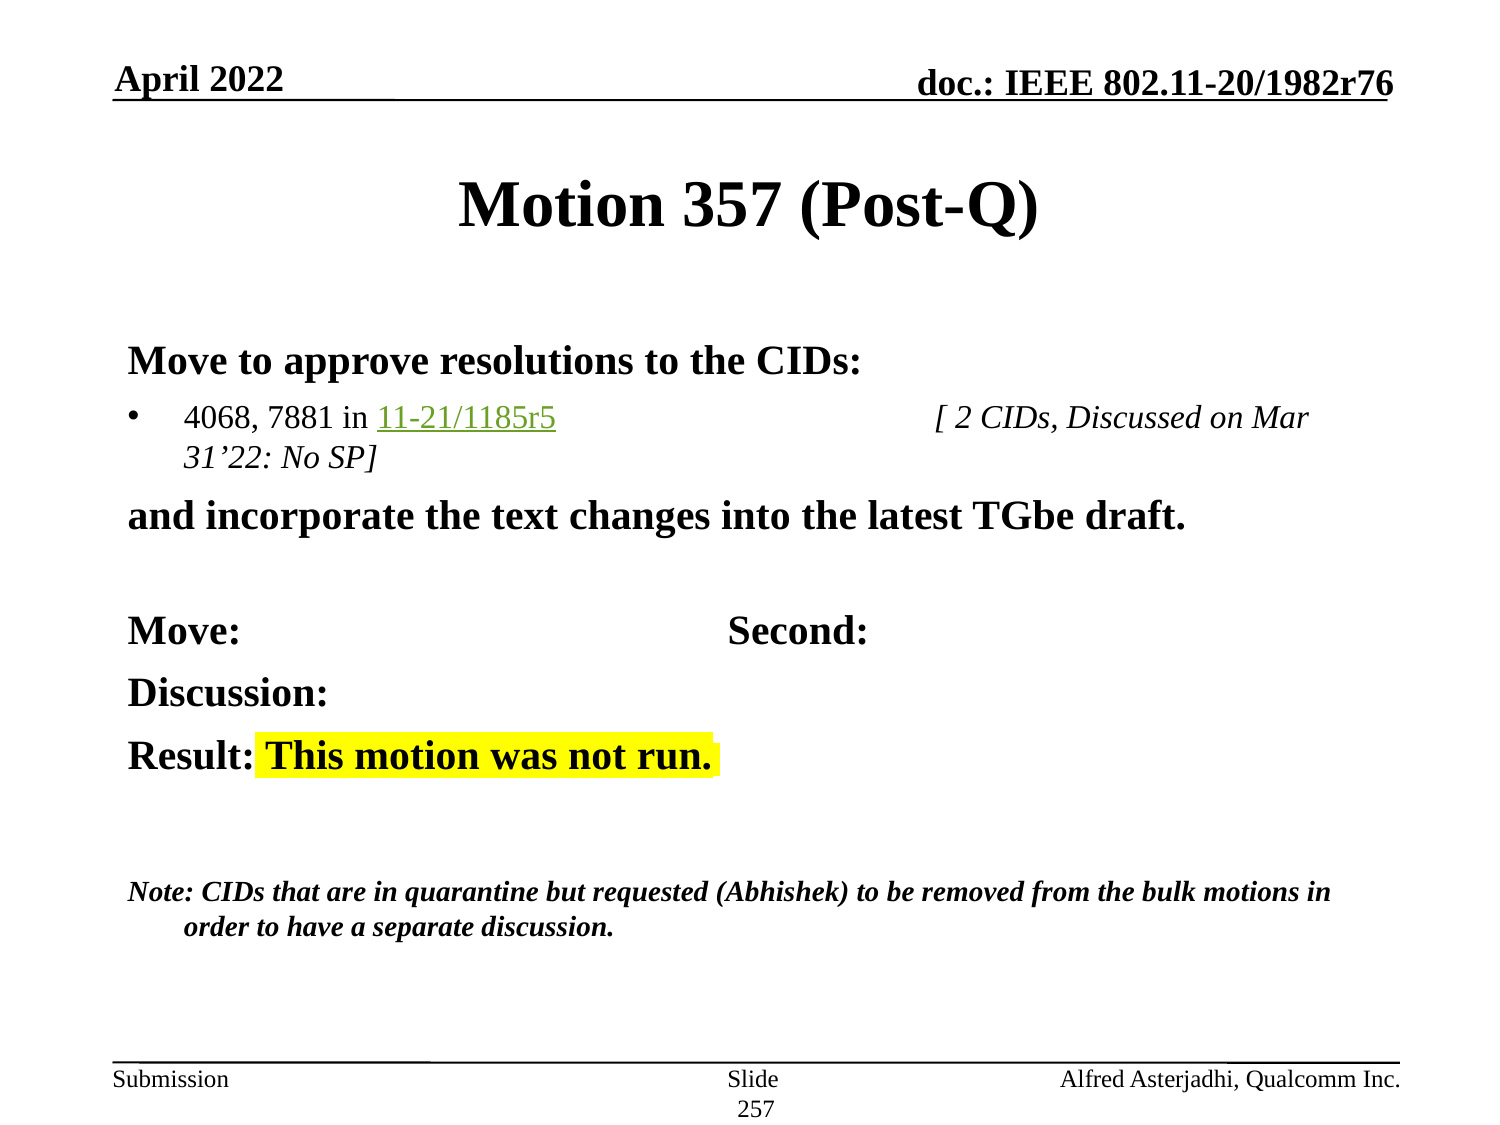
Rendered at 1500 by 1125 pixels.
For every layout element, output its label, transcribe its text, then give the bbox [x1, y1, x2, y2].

title Motion 357 (Post-Q) [112, 112, 1388, 288]
slide_number Slide 257 [712, 1061, 800, 1123]
list Move to approve resolutions to the CIDs: 4068, 7881 in 11-21/1185r5 [ 2 CIDs, Discussed on Mar 31’22: No SP] and incorporate the text changes into the latest TGbe draft. Move: Second: Discussion: Result: This motion was not run. Note: CIDs that are in quarantine but requested (Abhishek) to be removed from the bulk motions in order to have a separate discussion. [112, 324, 1388, 1000]
footer Alfred Asterjadhi, Qualcomm Inc. [878, 1061, 1402, 1093]
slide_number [114, 54, 423, 100]
